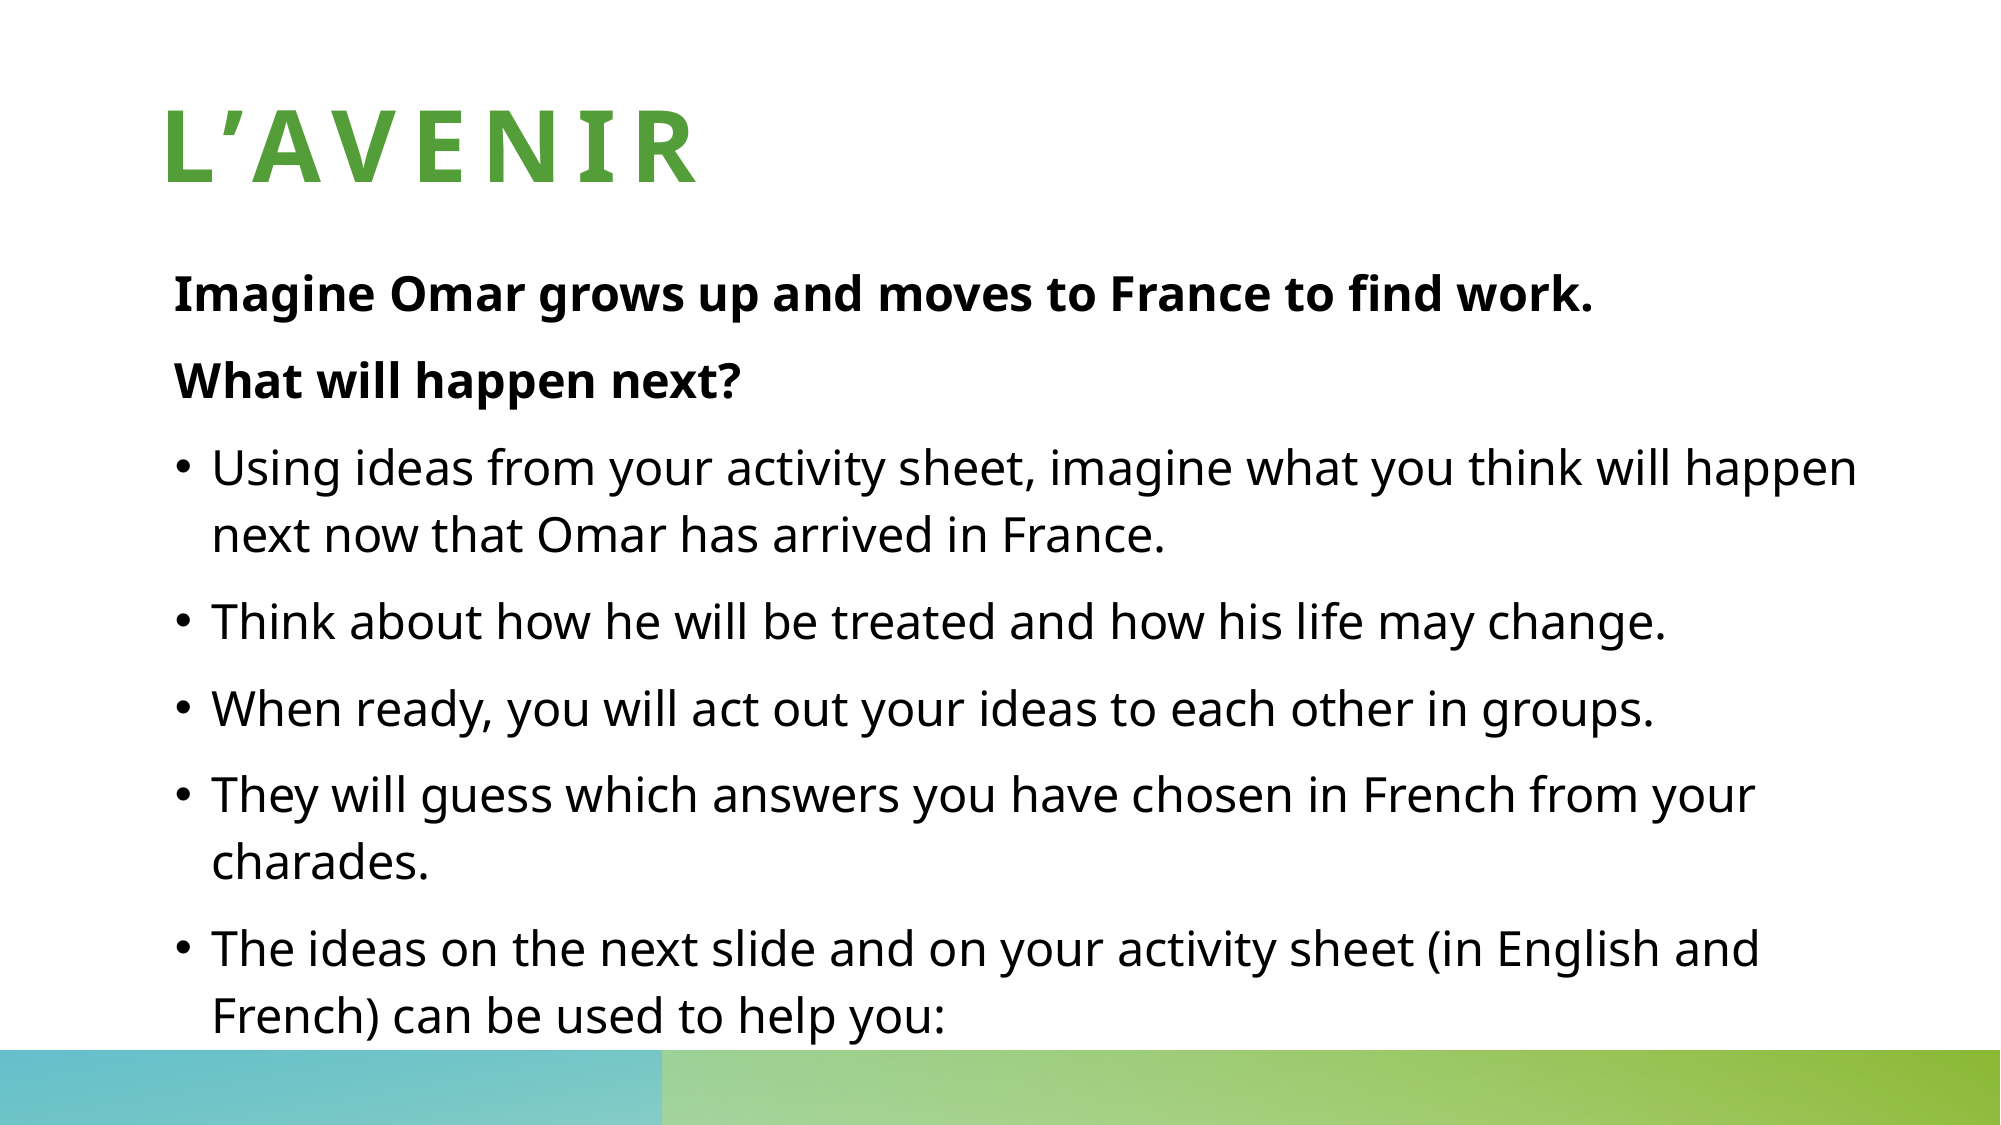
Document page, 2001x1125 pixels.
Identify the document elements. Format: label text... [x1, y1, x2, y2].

list Imagine Omar grows up and moves to France to find work. What will happen next? Using ideas from your activity sheet, imagine what you think will happen next now that Omar has arrived in France. Think about how he will be treated and how his life may change. When ready, you will act out your ideas to each other in groups. They will guess which answers you have chosen in French from your charades. The ideas on the next slide and on your activity sheet (in English and French) can be used to help you: [159, 246, 1884, 1056]
title L’Avenir [159, 0, 1840, 203]
